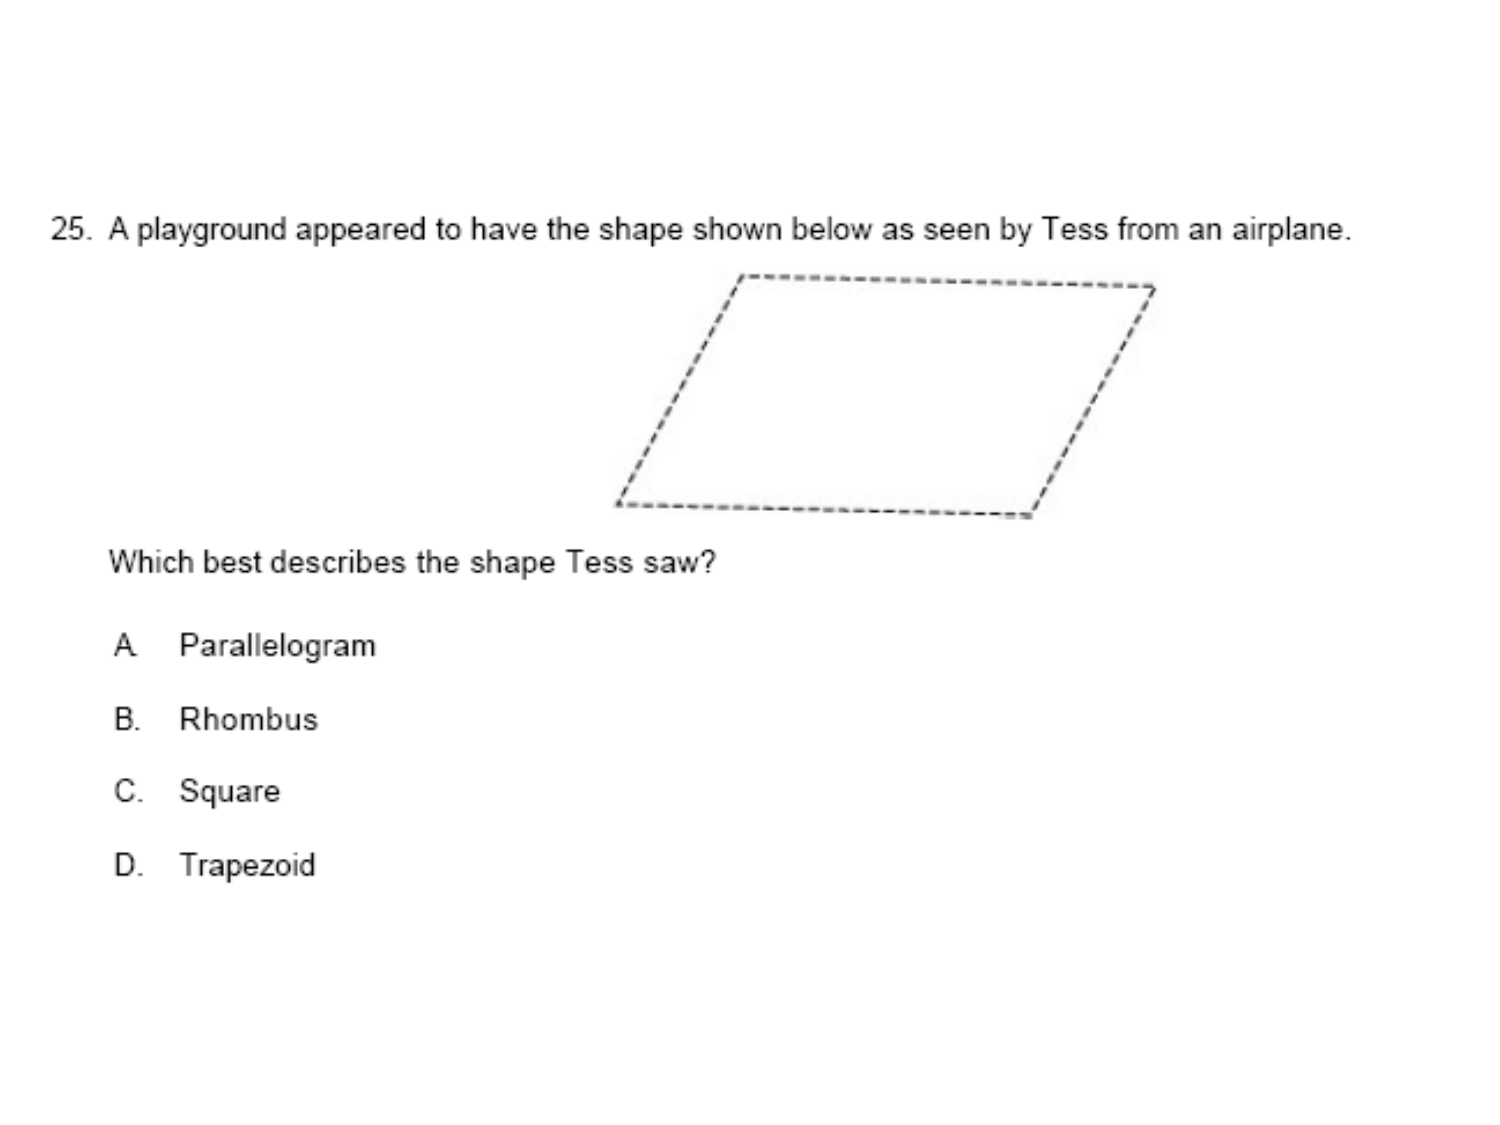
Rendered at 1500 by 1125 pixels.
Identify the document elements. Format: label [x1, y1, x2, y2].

picture [2, 187, 1473, 926]
